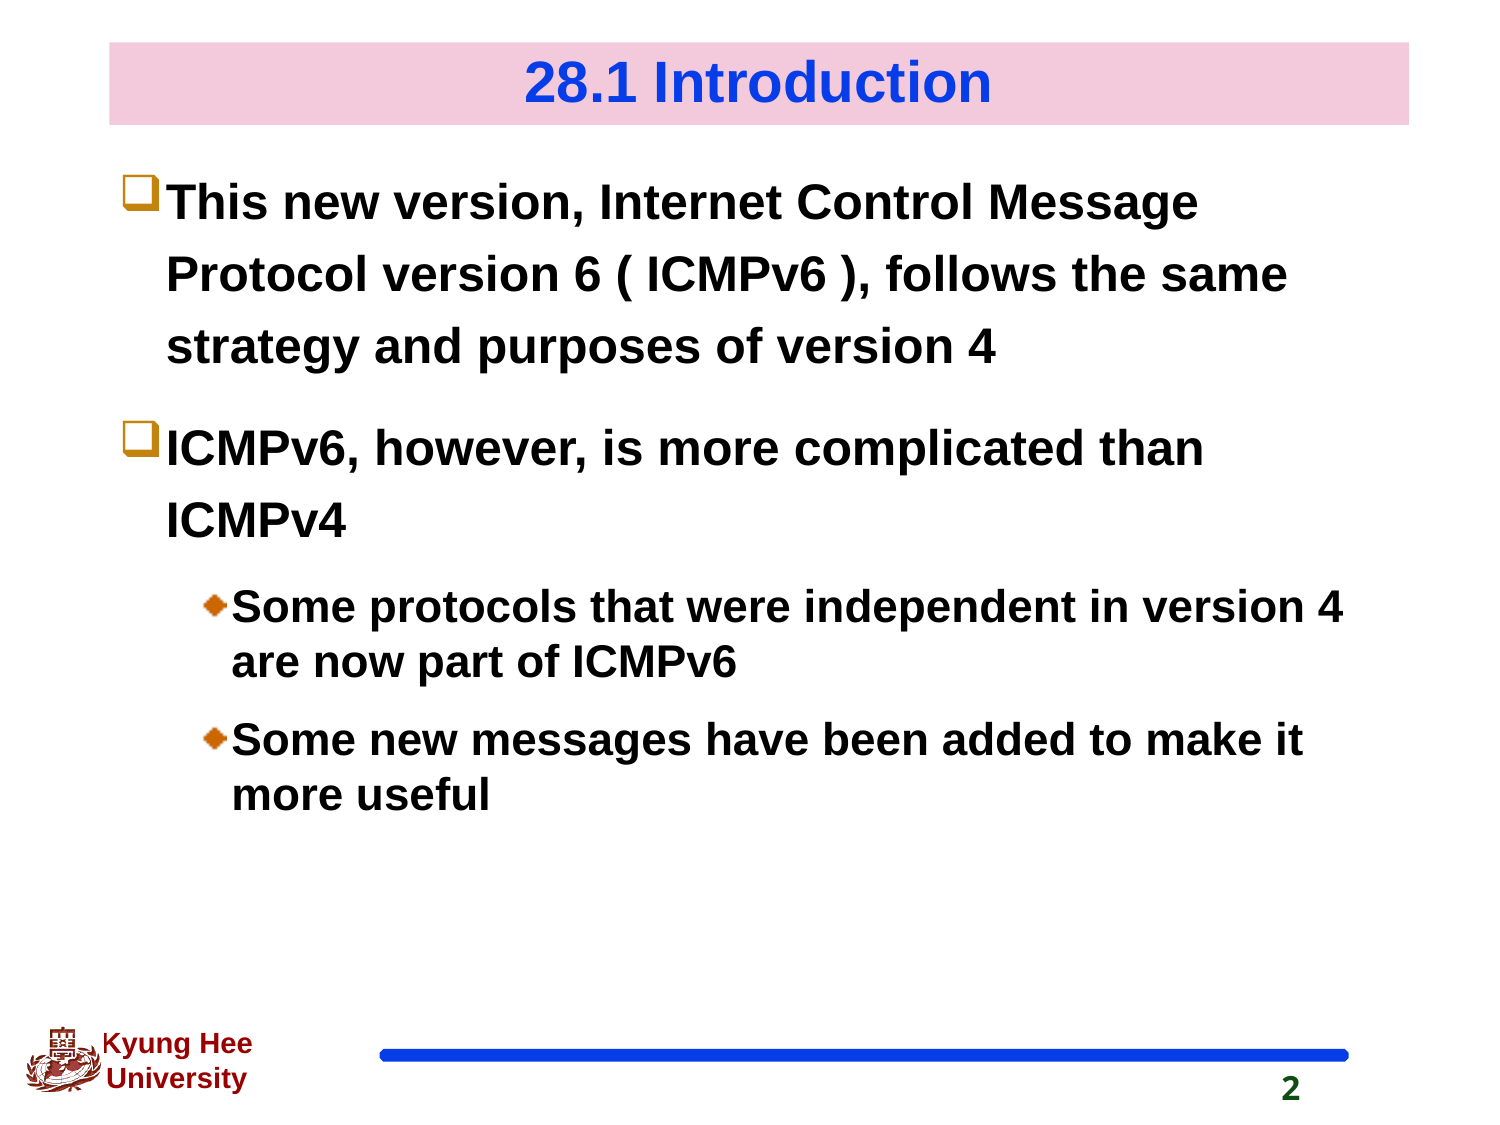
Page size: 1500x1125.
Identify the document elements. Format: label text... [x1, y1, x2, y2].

picture [23, 1024, 104, 1097]
picture [193, 587, 227, 620]
picture [193, 720, 227, 753]
title 28.1 Introduction [109, 42, 1410, 126]
list This new version, Internet Control Message Protocol version 6 ( ICMPv6 ), follows the same strategy and purposes of version 4 ICMPv6, however, is more complicated than ICMPv4 Some protocols that were independent in version 4 are now part of ICMPv6 Some new messages have been added to make it more useful [103, 149, 1405, 1025]
